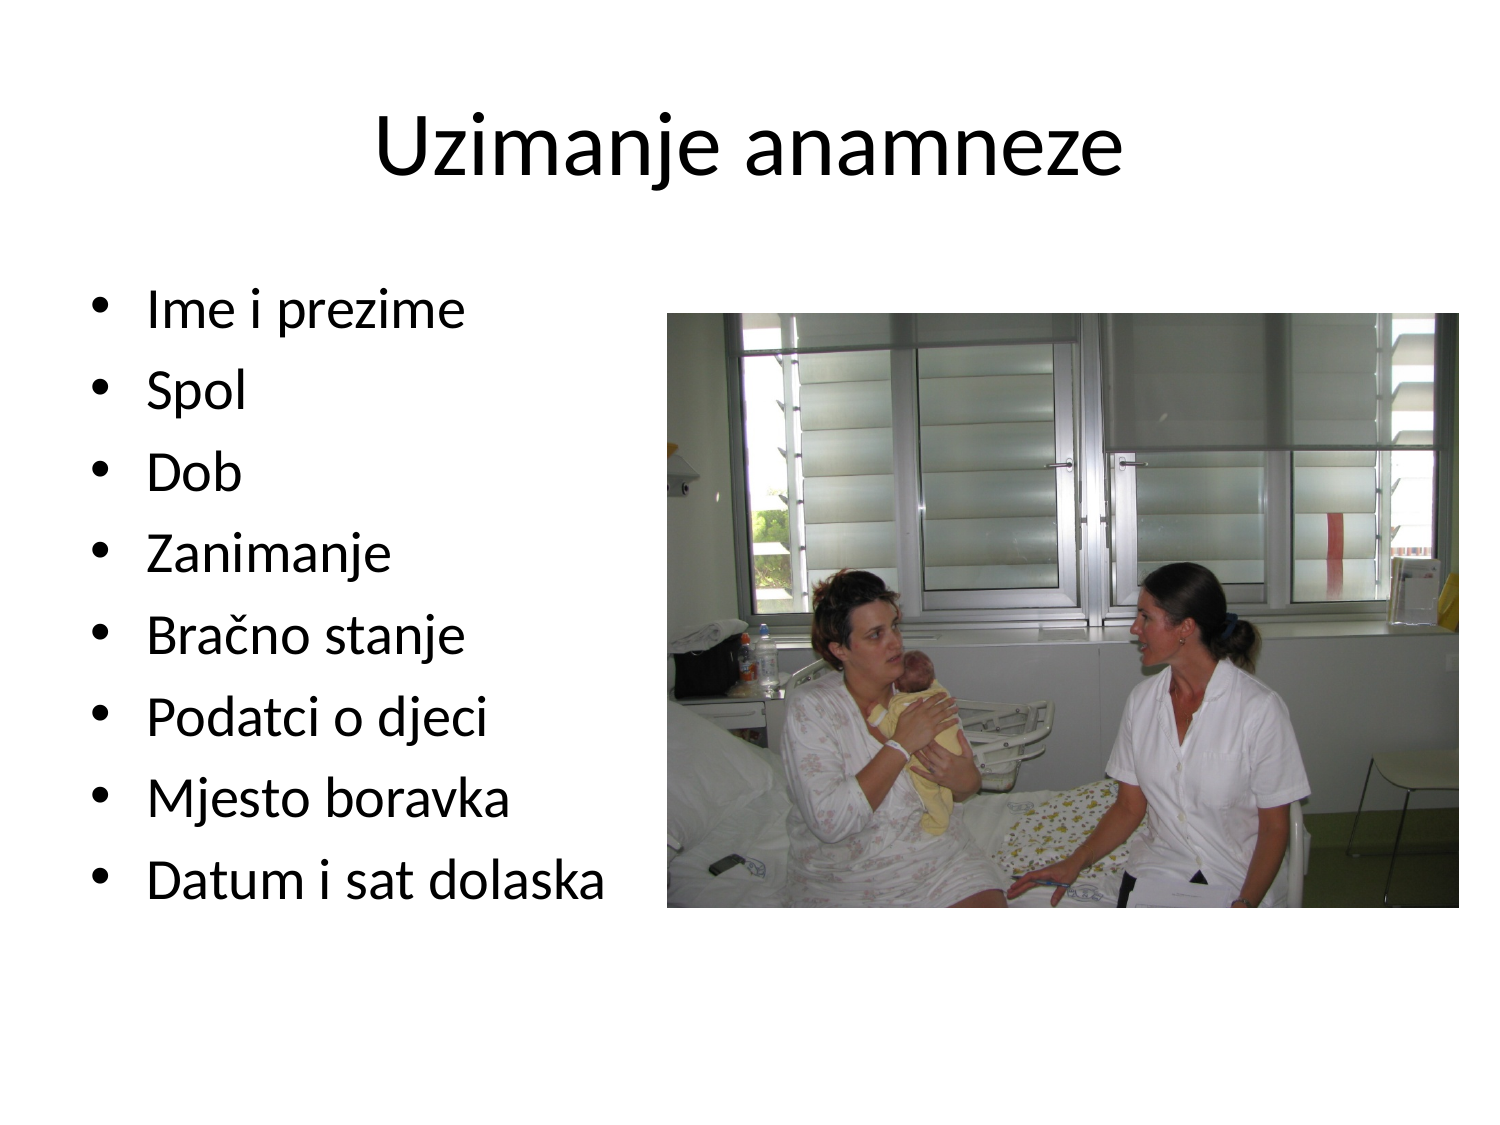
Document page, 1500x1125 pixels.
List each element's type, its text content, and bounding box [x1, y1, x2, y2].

title Uzimanje anamneze [75, 45, 1425, 233]
list Ime i prezime Spol Dob Zanimanje Bračno stanje Podatci o djeci Mjesto boravka Datum i sat dolaska [75, 262, 738, 1005]
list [667, 313, 1459, 908]
